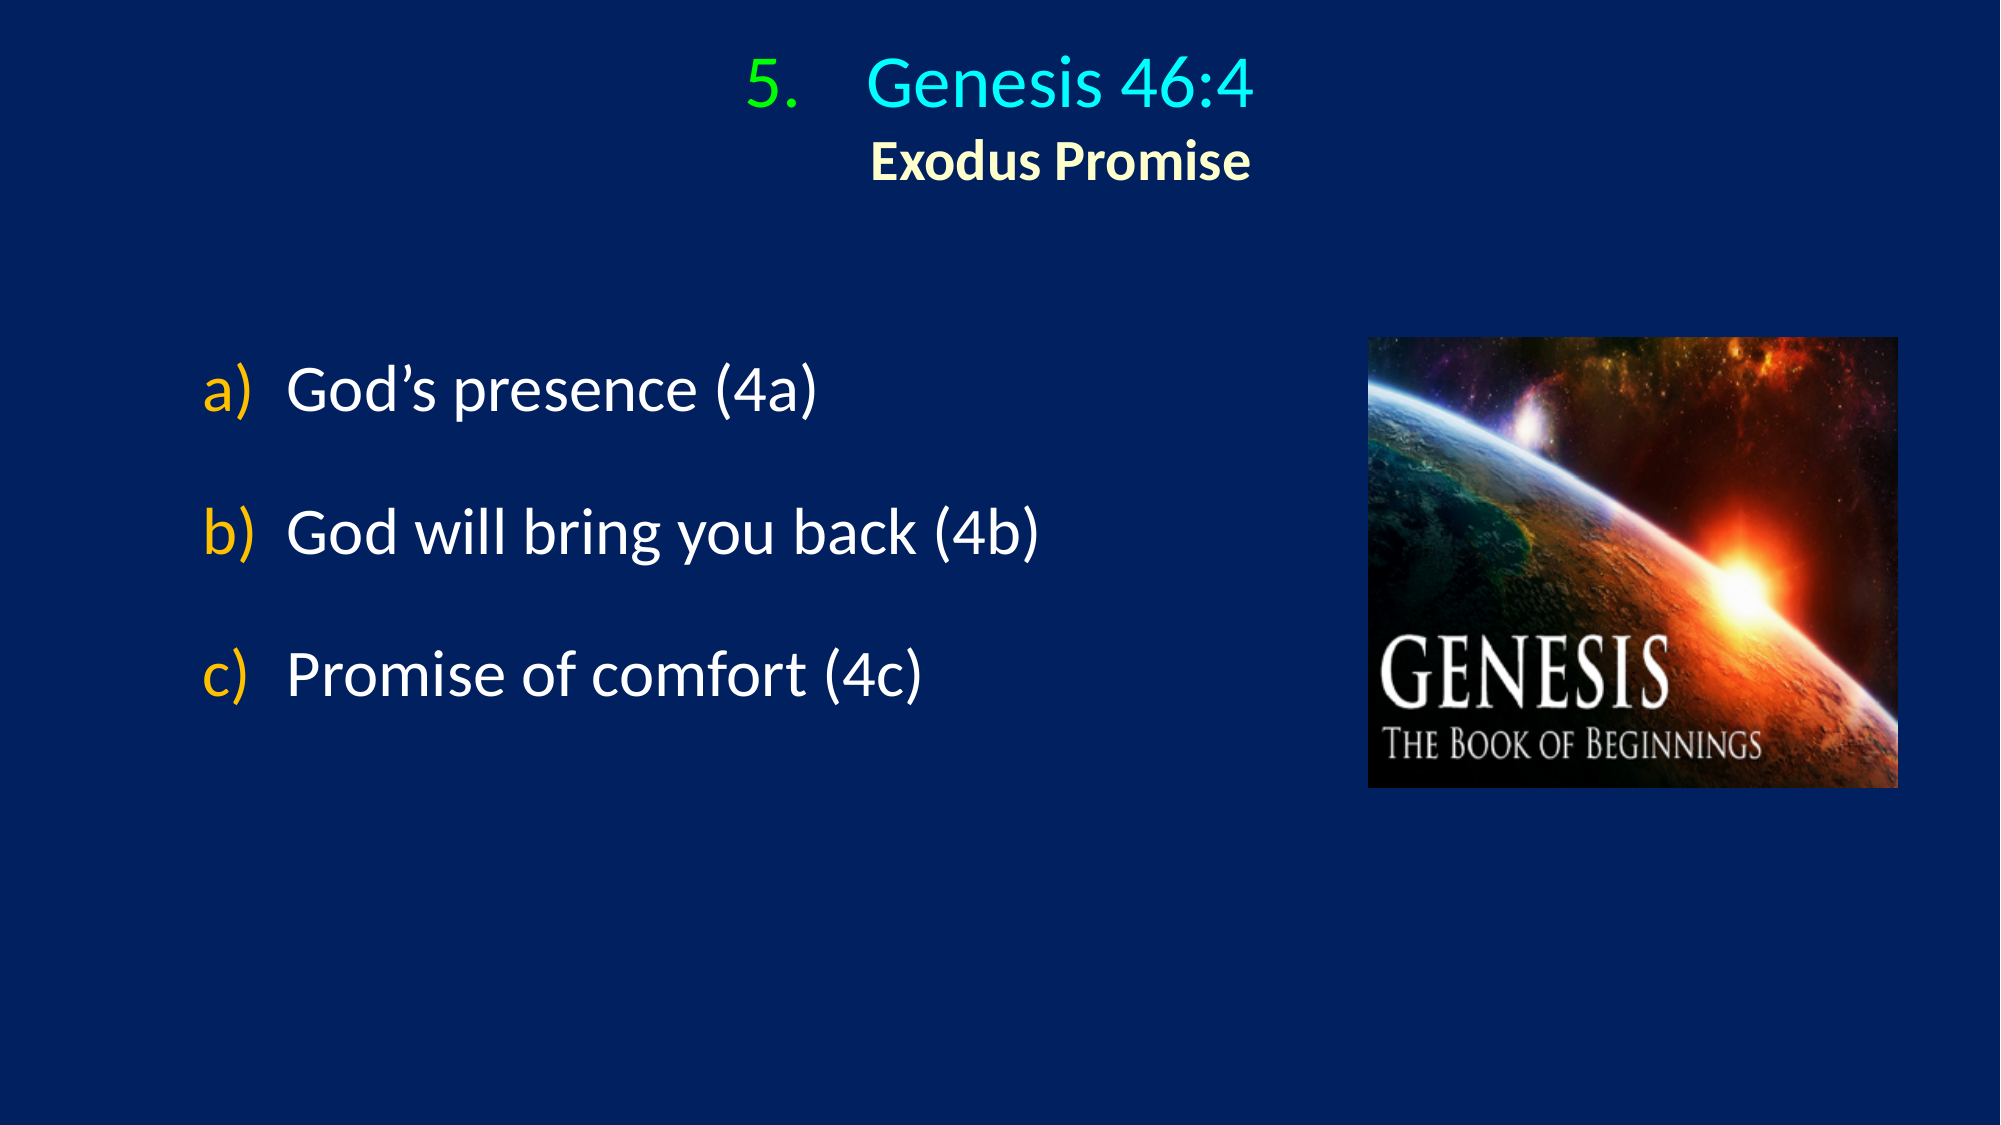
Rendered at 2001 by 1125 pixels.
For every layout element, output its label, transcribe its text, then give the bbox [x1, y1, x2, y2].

title Genesis 46:4 Exodus Promise [392, 37, 1607, 188]
list God’s presence (4a) God will bring you back (4b) Promise of comfort (4c) [187, 337, 1301, 688]
picture [1367, 337, 1898, 788]
